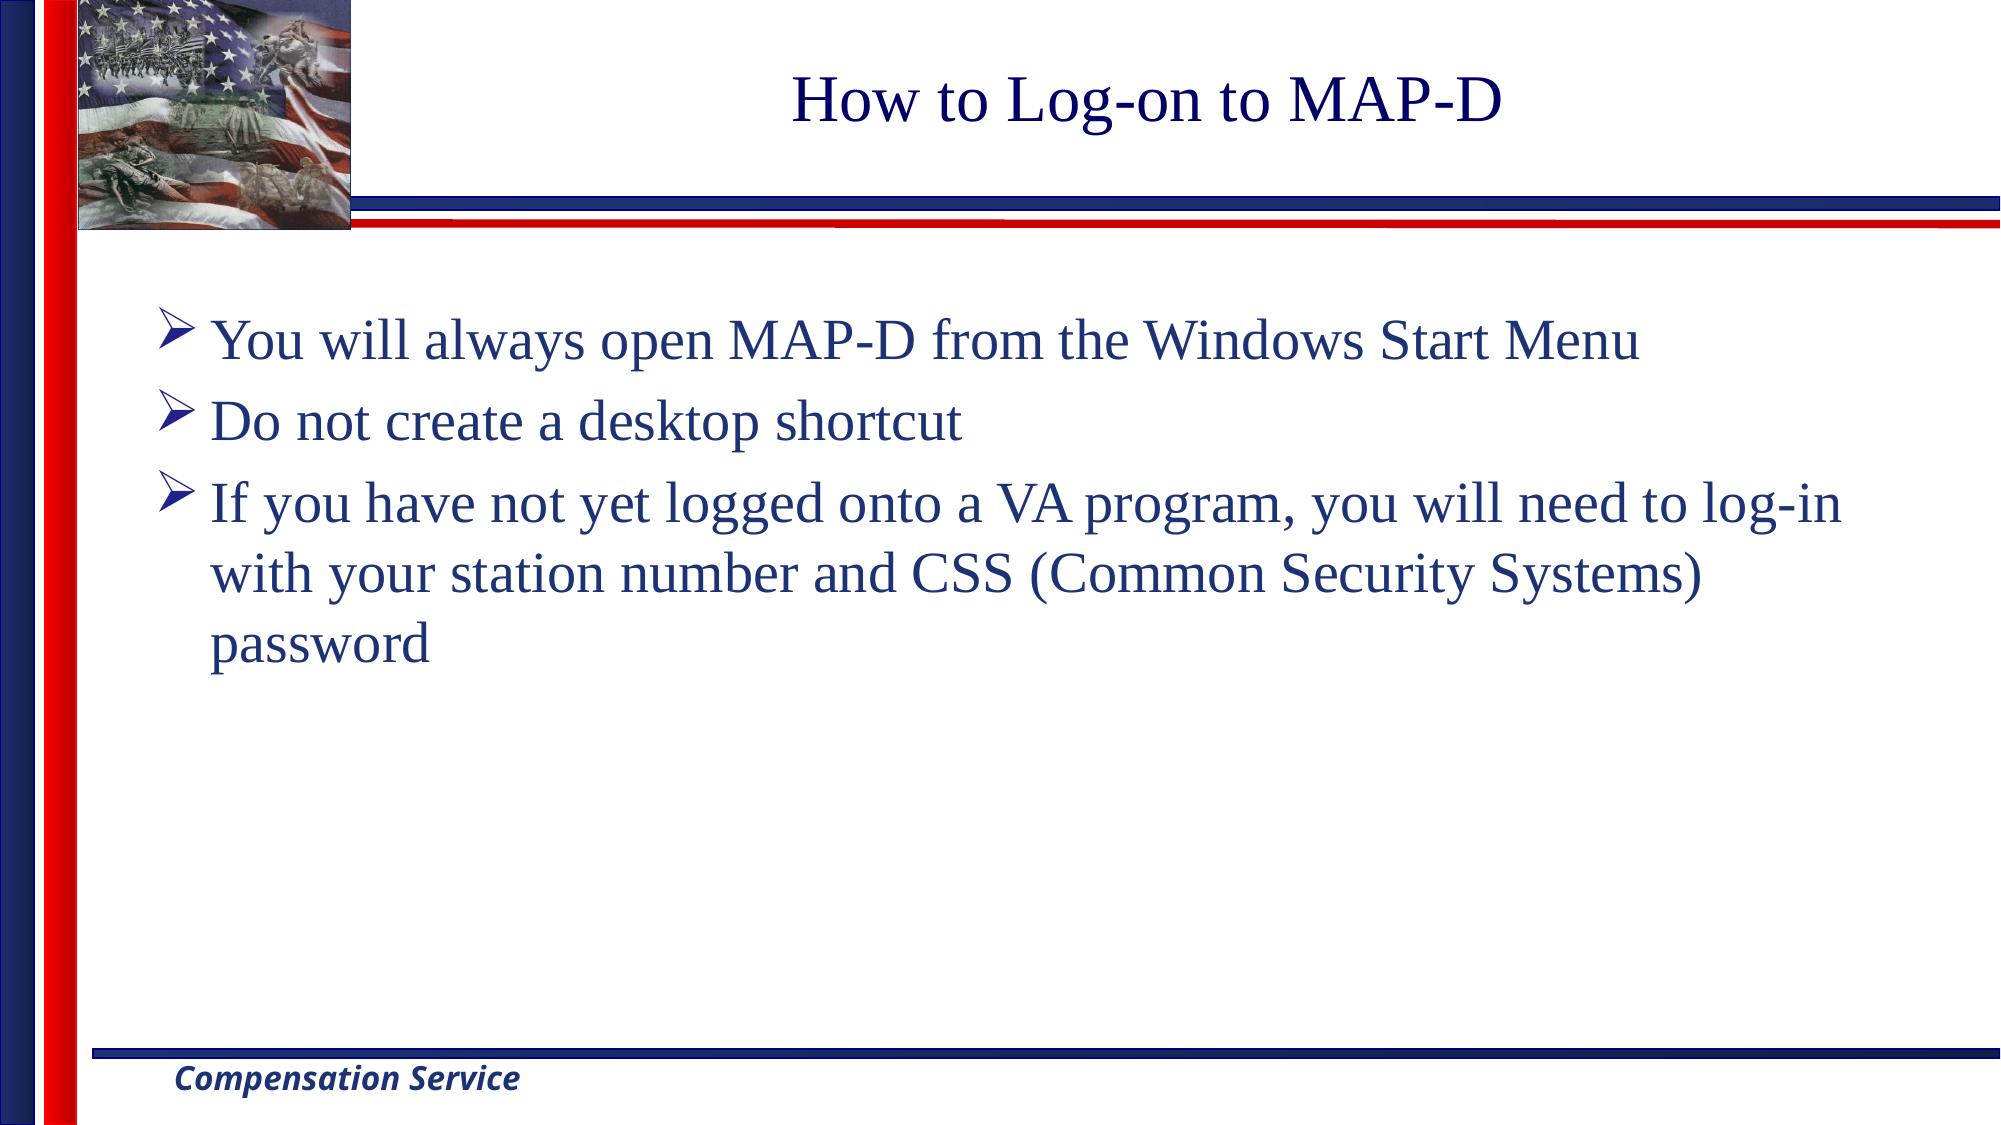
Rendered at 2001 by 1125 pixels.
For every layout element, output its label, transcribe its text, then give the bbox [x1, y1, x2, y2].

title How to Log-on to MAP-D [350, 0, 1946, 190]
picture [78, 0, 351, 230]
list You will always open MAP-D from the Windows Start Menu Do not create a desktop shortcut If you have not yet logged onto a VA program, you will need to log-in with your station number and CSS (Common Security Systems) password [138, 293, 1935, 993]
